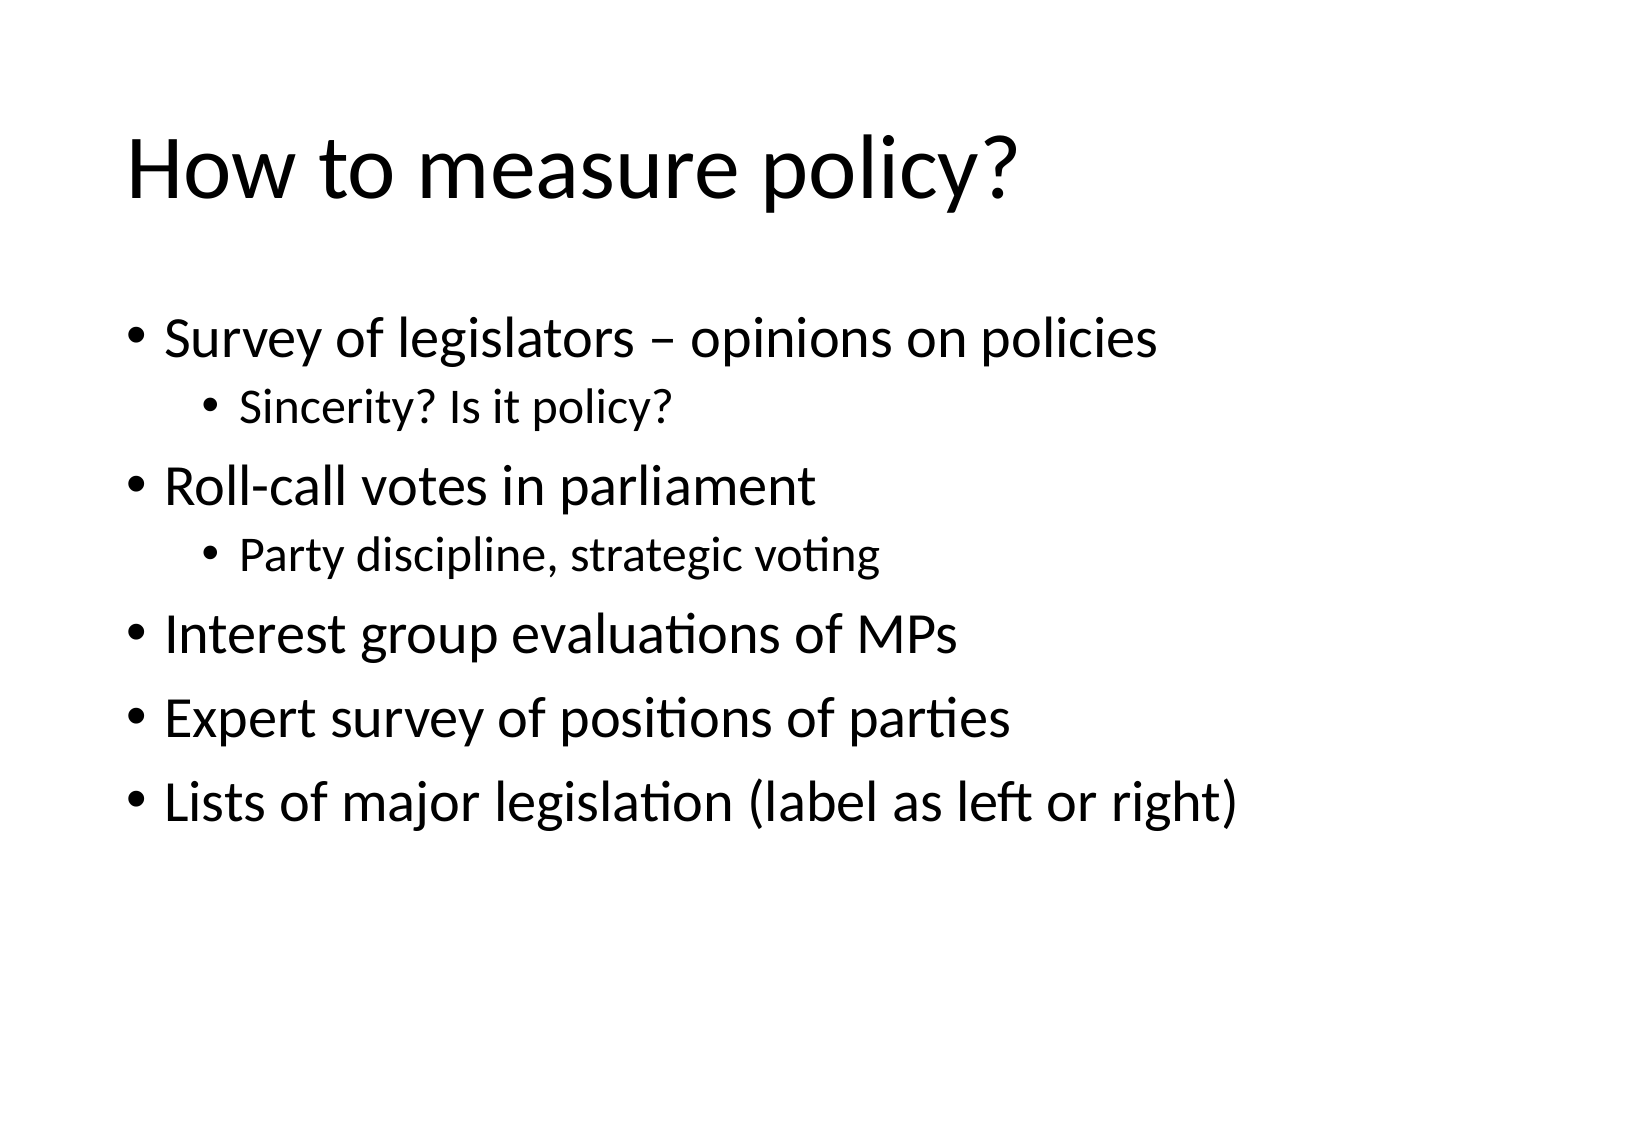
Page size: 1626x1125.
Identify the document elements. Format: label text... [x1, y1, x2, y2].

title How to measure policy? [111, 59, 1514, 278]
list Survey of legislators – opinions on policies Sincerity? Is it policy? Roll-call votes in parliament Party discipline, strategic voting Interest group evaluations of MPs Expert survey of positions of parties Lists of major legislation (label as left or right) [111, 299, 1514, 1014]
